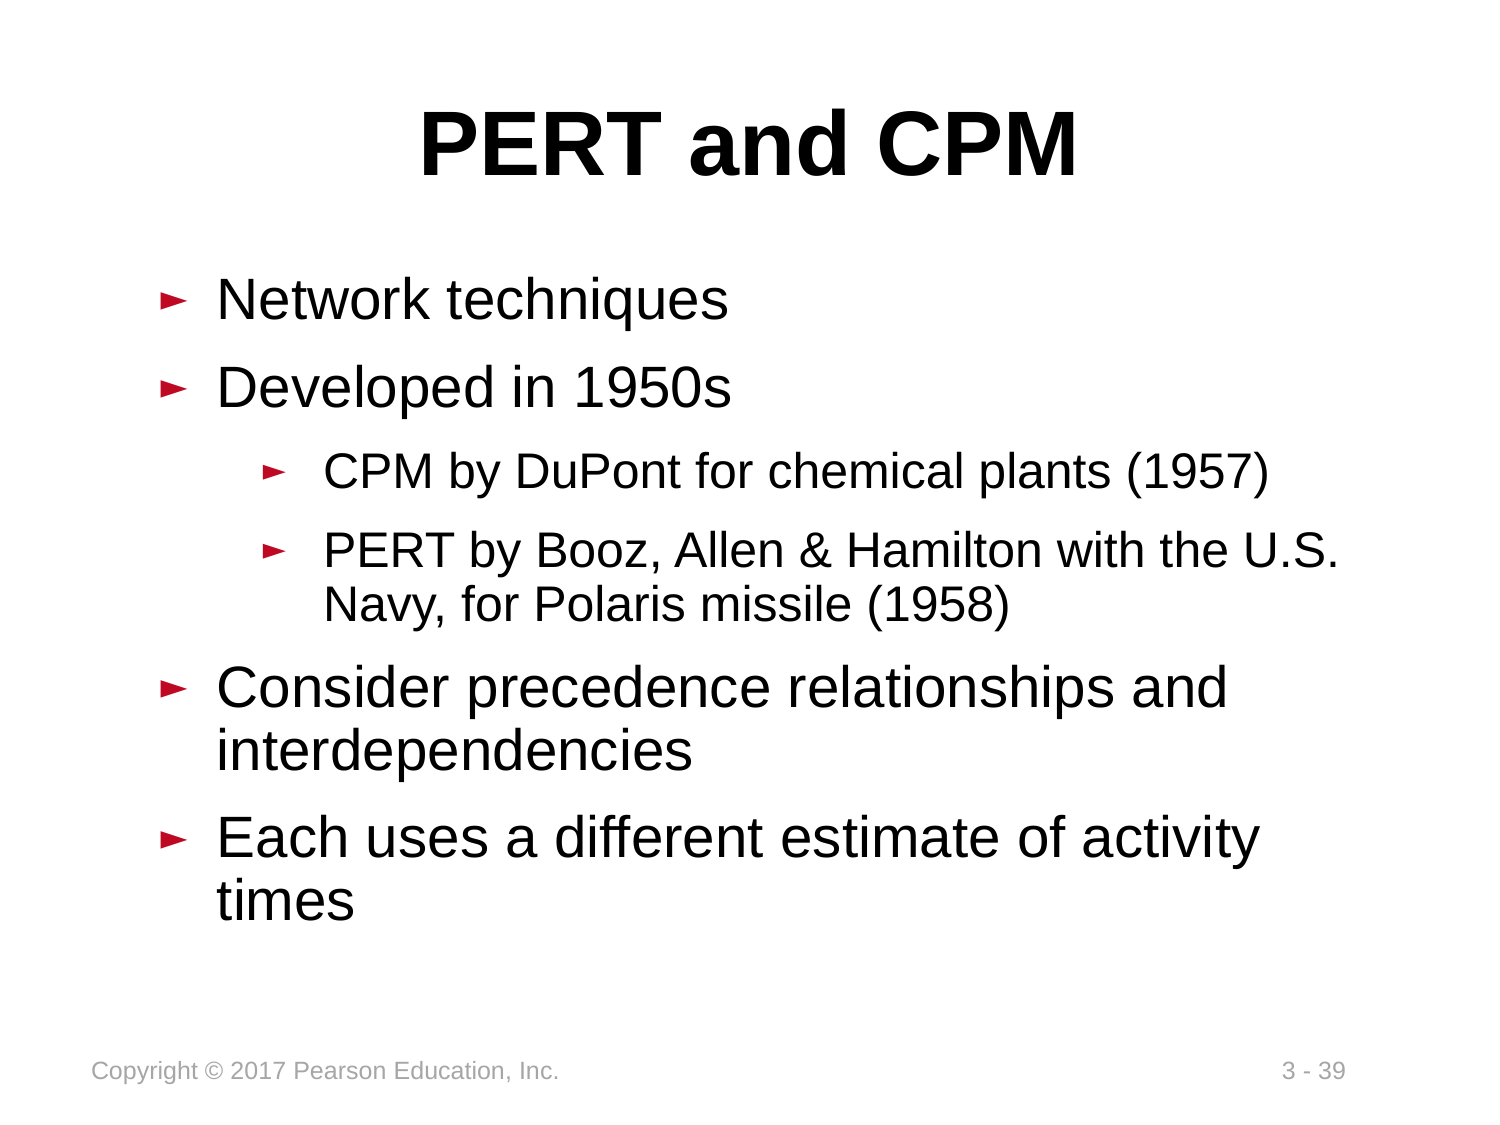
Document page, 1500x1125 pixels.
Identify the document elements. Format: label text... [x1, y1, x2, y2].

list Network techniques Developed in 1950s CPM by DuPont for chemical plants (1957) PERT by Booz, Allen & Hamilton with the U.S. Navy, for Polaris missile (1958) Consider precedence relationships and interdependencies Each uses a different estimate of activity times [145, 261, 1357, 970]
title PERT and CPM [112, 71, 1388, 207]
